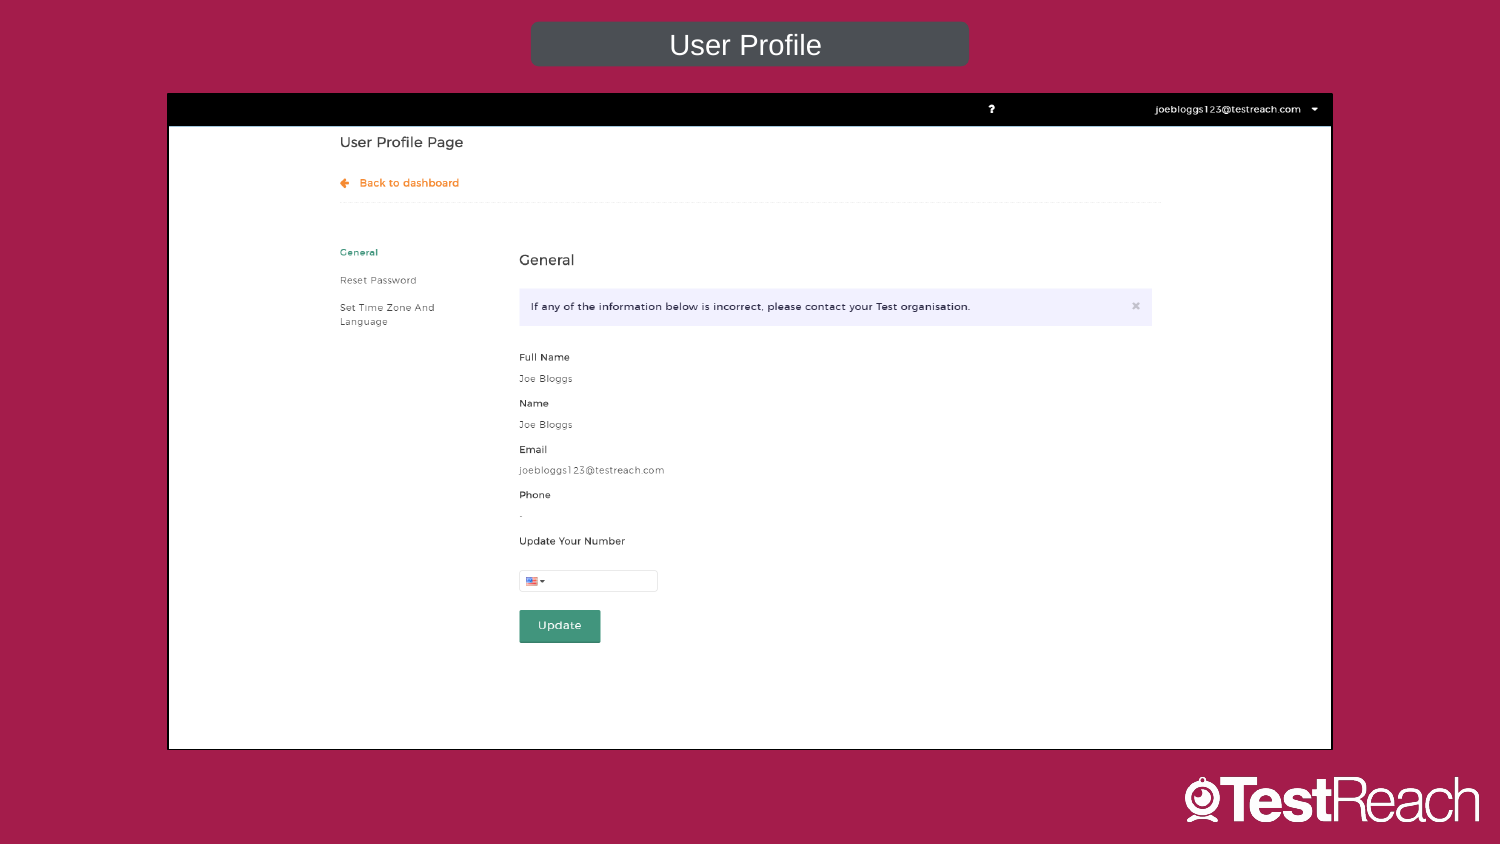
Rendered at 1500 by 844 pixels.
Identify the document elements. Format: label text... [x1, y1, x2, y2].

picture [1172, 770, 1492, 825]
picture [168, 94, 1332, 750]
text_box User Profile [531, 22, 969, 66]
